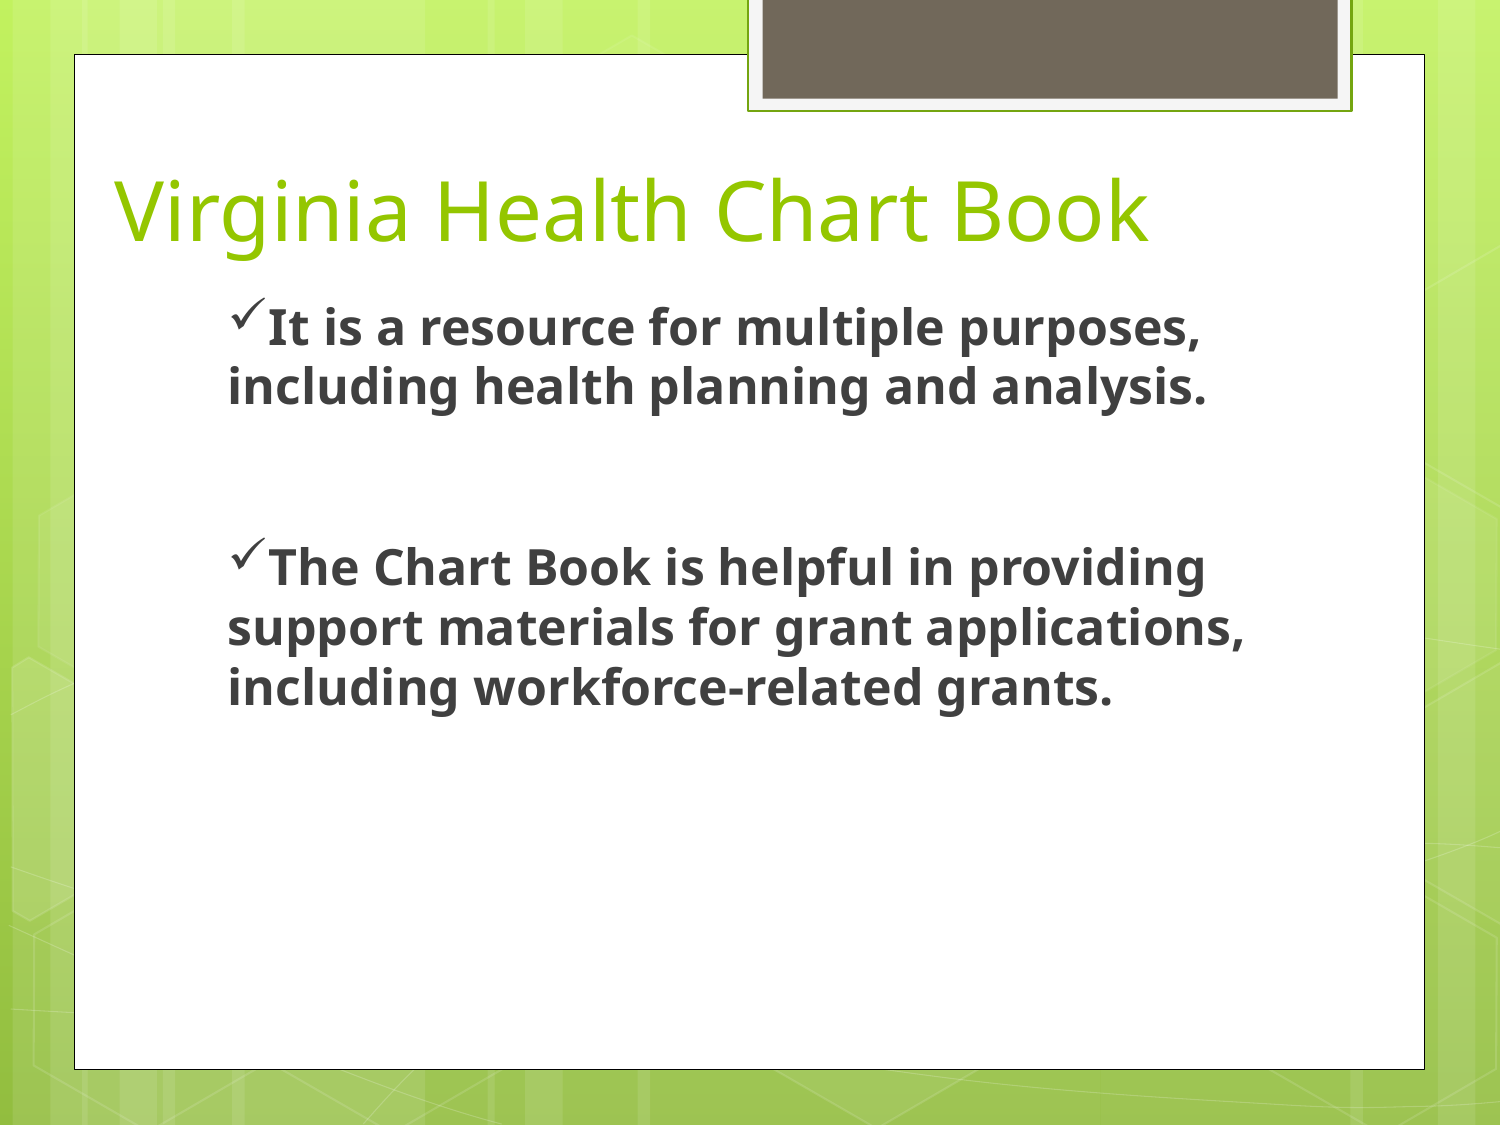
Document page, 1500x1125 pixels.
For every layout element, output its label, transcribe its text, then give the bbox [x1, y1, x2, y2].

text_box Virginia Health Chart Book [99, 24, 1375, 267]
text_box It is a resource for multiple purposes, including health planning and analysis. The Chart Book is helpful in providing support materials for grant applications, including workforce-related grants. [212, 287, 1263, 1000]
